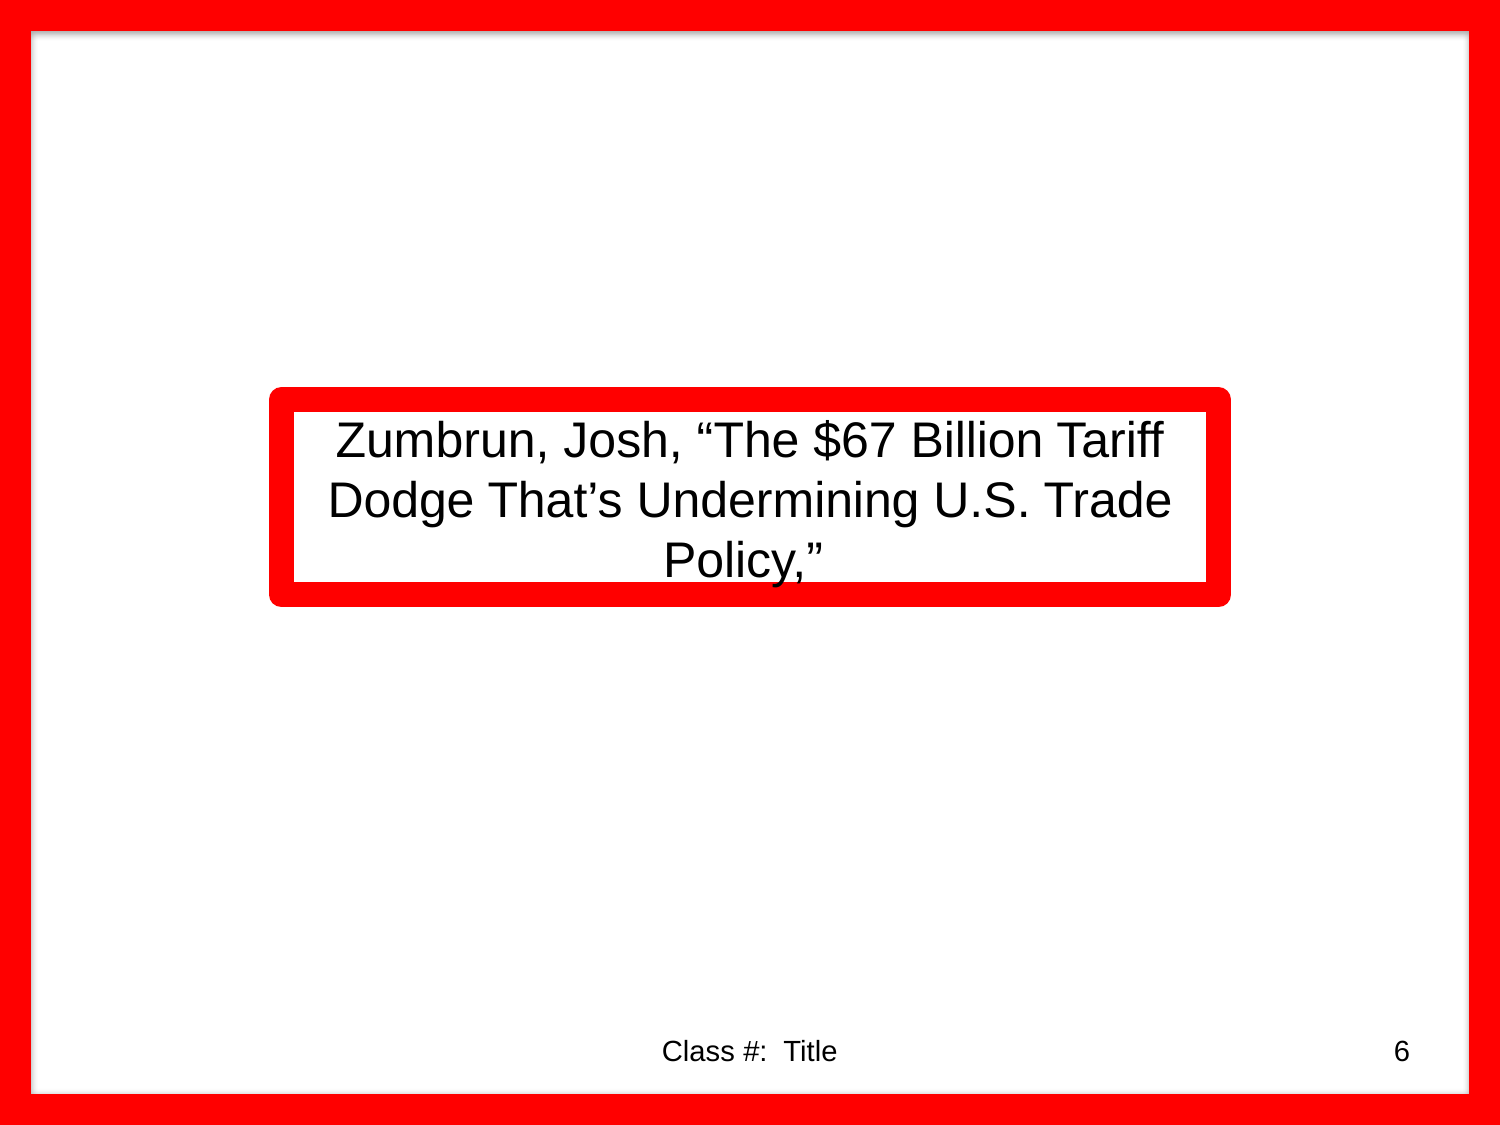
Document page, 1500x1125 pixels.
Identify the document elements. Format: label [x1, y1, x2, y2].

text_box [0, 0, 1500, 1125]
